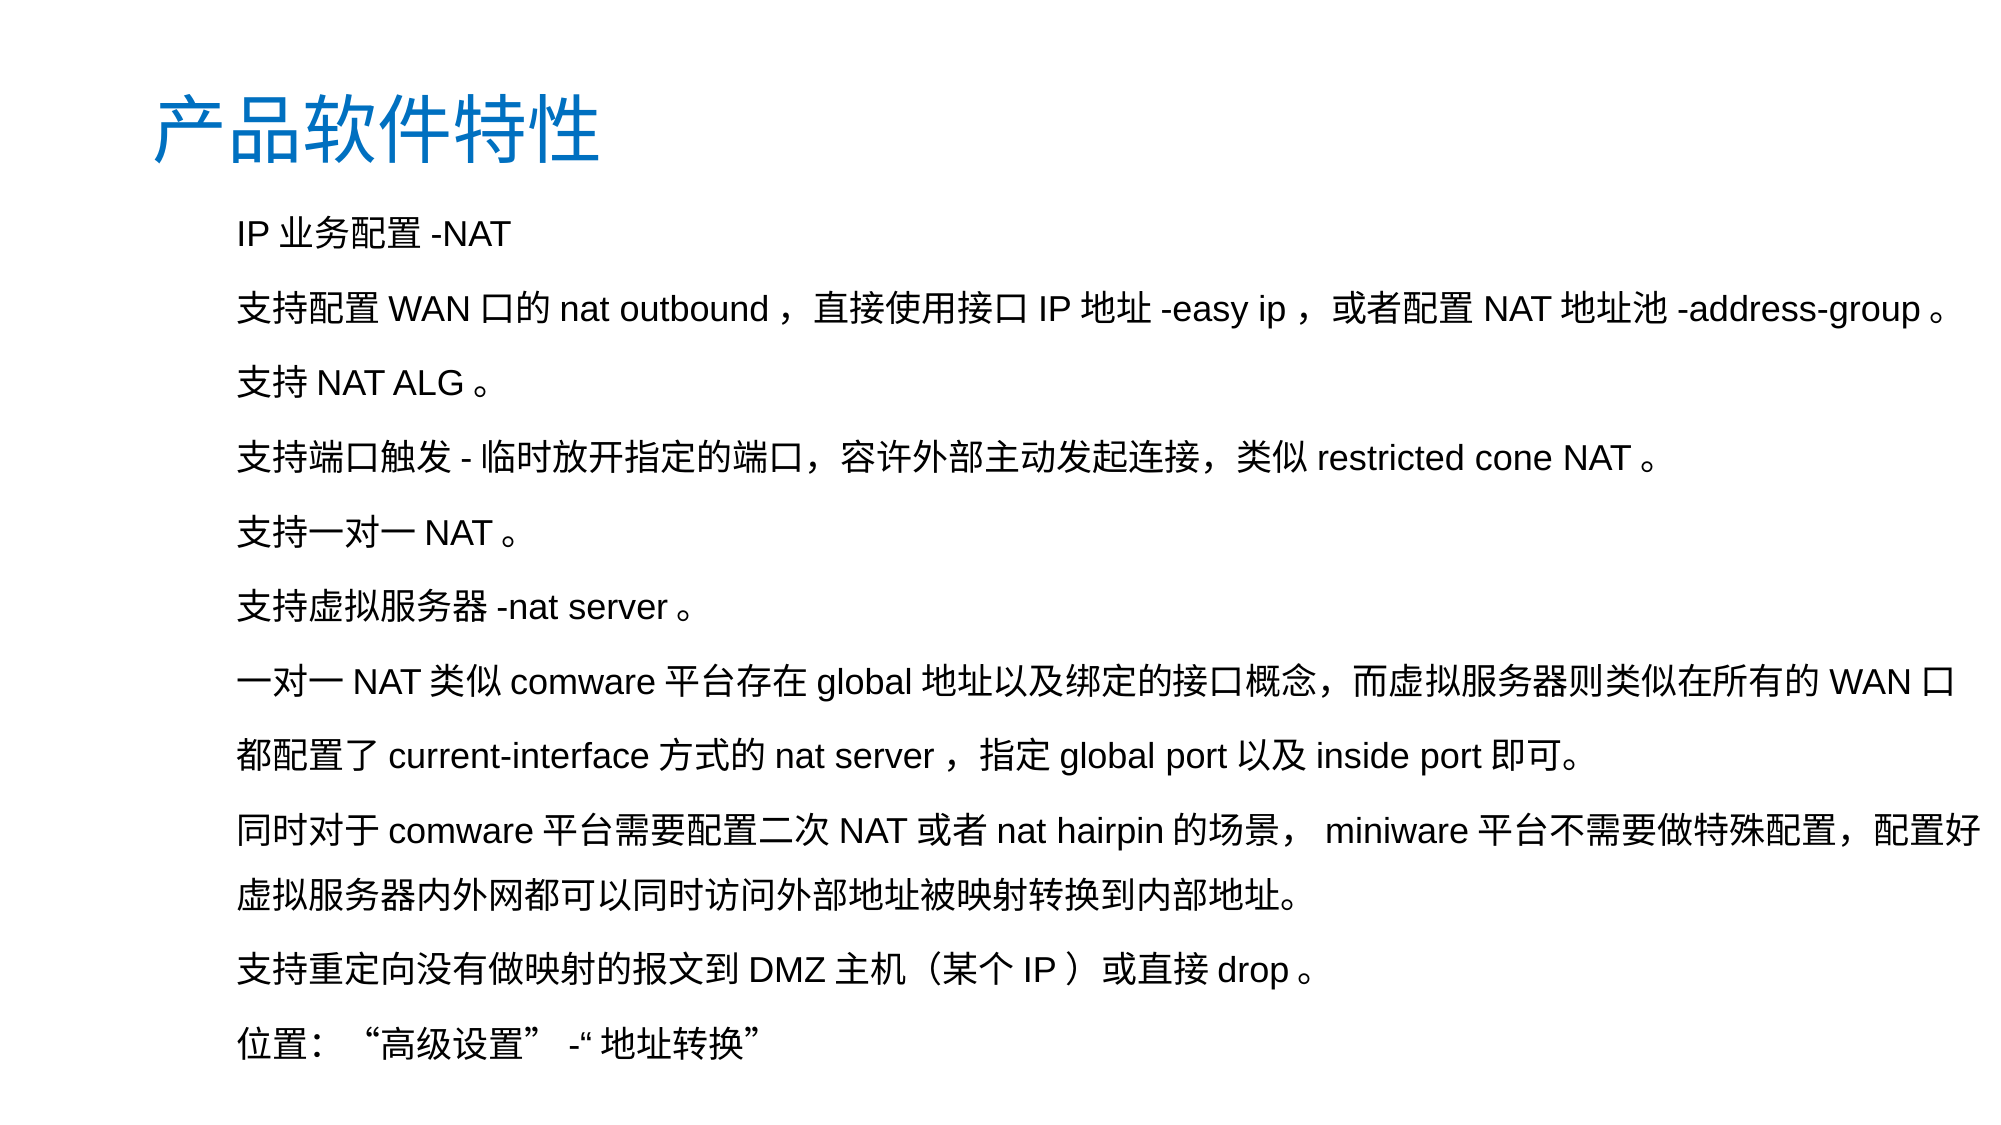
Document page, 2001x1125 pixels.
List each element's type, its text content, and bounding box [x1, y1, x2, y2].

text_box [149, 181, 1982, 1087]
text_box IP业务配置-NAT 支持配置WAN口的nat outbound，直接使用接口IP地址-easy ip，或者配置NAT地址池-address-group。 支持NAT ALG。 支持端口触发-临时放开指定的端口，容许外部主动发起连接，类似restricted cone NAT。 支持一对一NAT。 支持虚拟服务器-nat server。 一对一NAT类似comware平台存在global地址以及绑定的接口概念，而虚拟服务器则类似在所有的WAN口 都配置了current-interface方式的nat server，指定global port以及inside port即可。 同时对于comware平台需要配置二次NAT或者nat hairpin的场景，miniware平台不需要做特殊配置，配置好虚拟服务器内外网都可以同时访问外部地址被映射转换到内部地址。 支持重定向没有做映射的报文到DMZ主机（某个IP）或直接drop。 位置：“高级设置”-“地址转换” [149, 181, 2000, 1125]
text_box 产品软件特性 [137, 59, 1863, 182]
text_box [167, 237, 1964, 635]
